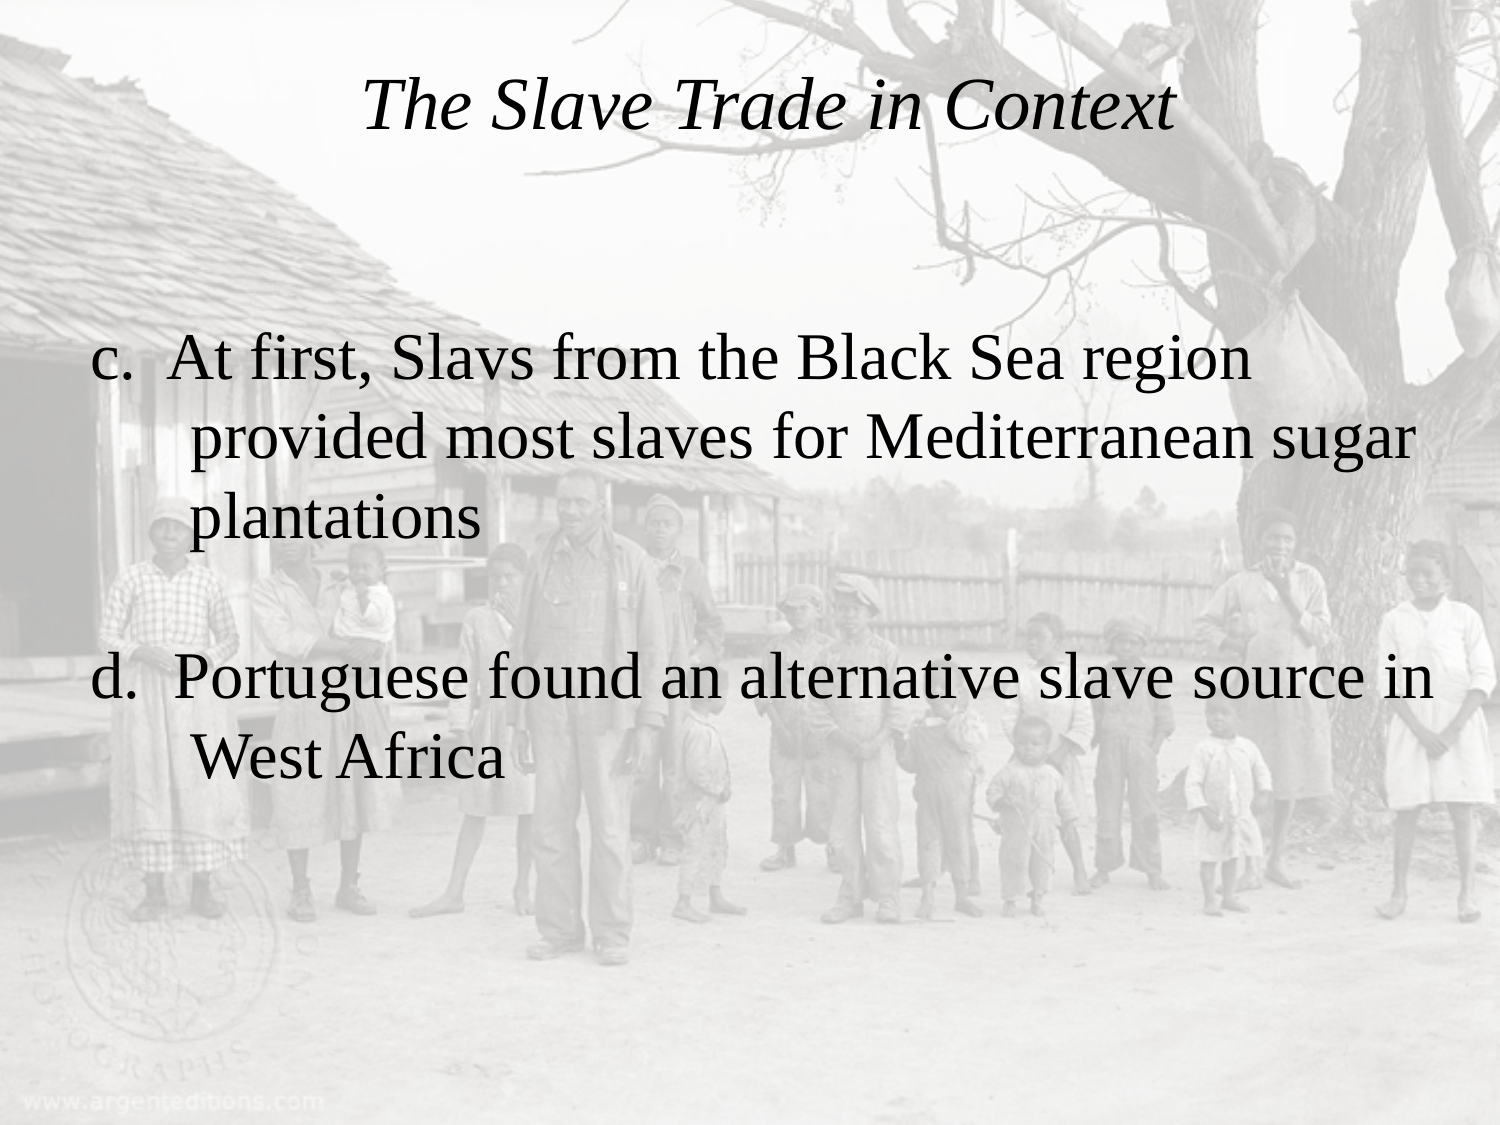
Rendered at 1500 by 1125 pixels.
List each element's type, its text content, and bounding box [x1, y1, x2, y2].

subtitle c. At first, Slavs from the Black Sea region provided most slaves for Mediterranean sugar plantations d. Portuguese found an alternative slave source in West Africa [24, 99, 1500, 1125]
title The Slave Trade in Context [99, 22, 1438, 99]
